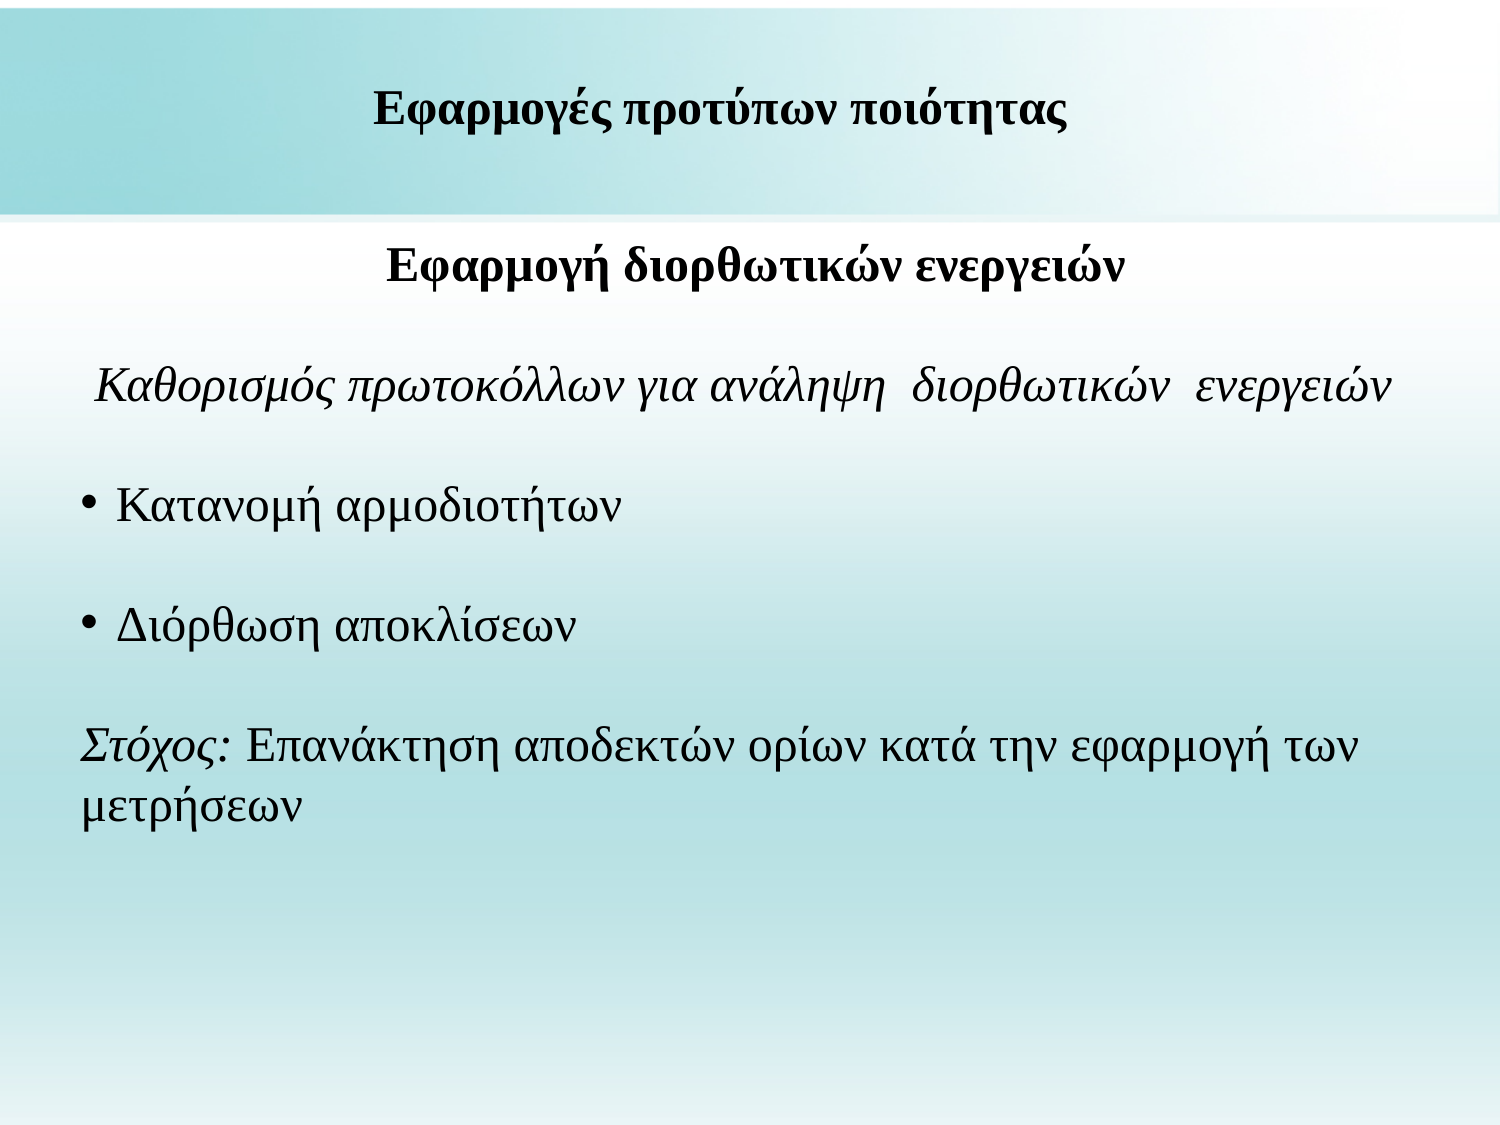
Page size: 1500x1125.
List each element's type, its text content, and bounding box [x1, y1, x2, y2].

picture [0, 0, 1500, 1125]
text_box Εφαρμογή διορθωτικών ενεργειών Καθορισμός πρωτοκόλλων για ανάληψη διορθωτικών ενεργειών Κατανομή αρμοδιοτήτων Διόρθωση αποκλίσεων Στόχος: Επανάκτηση αποδεκτών ορίων κατά την εφαρμογή των μετρήσεων [65, 223, 1447, 839]
text_box Εφαρμογές προτύπων ποιότητας [358, 66, 1095, 142]
